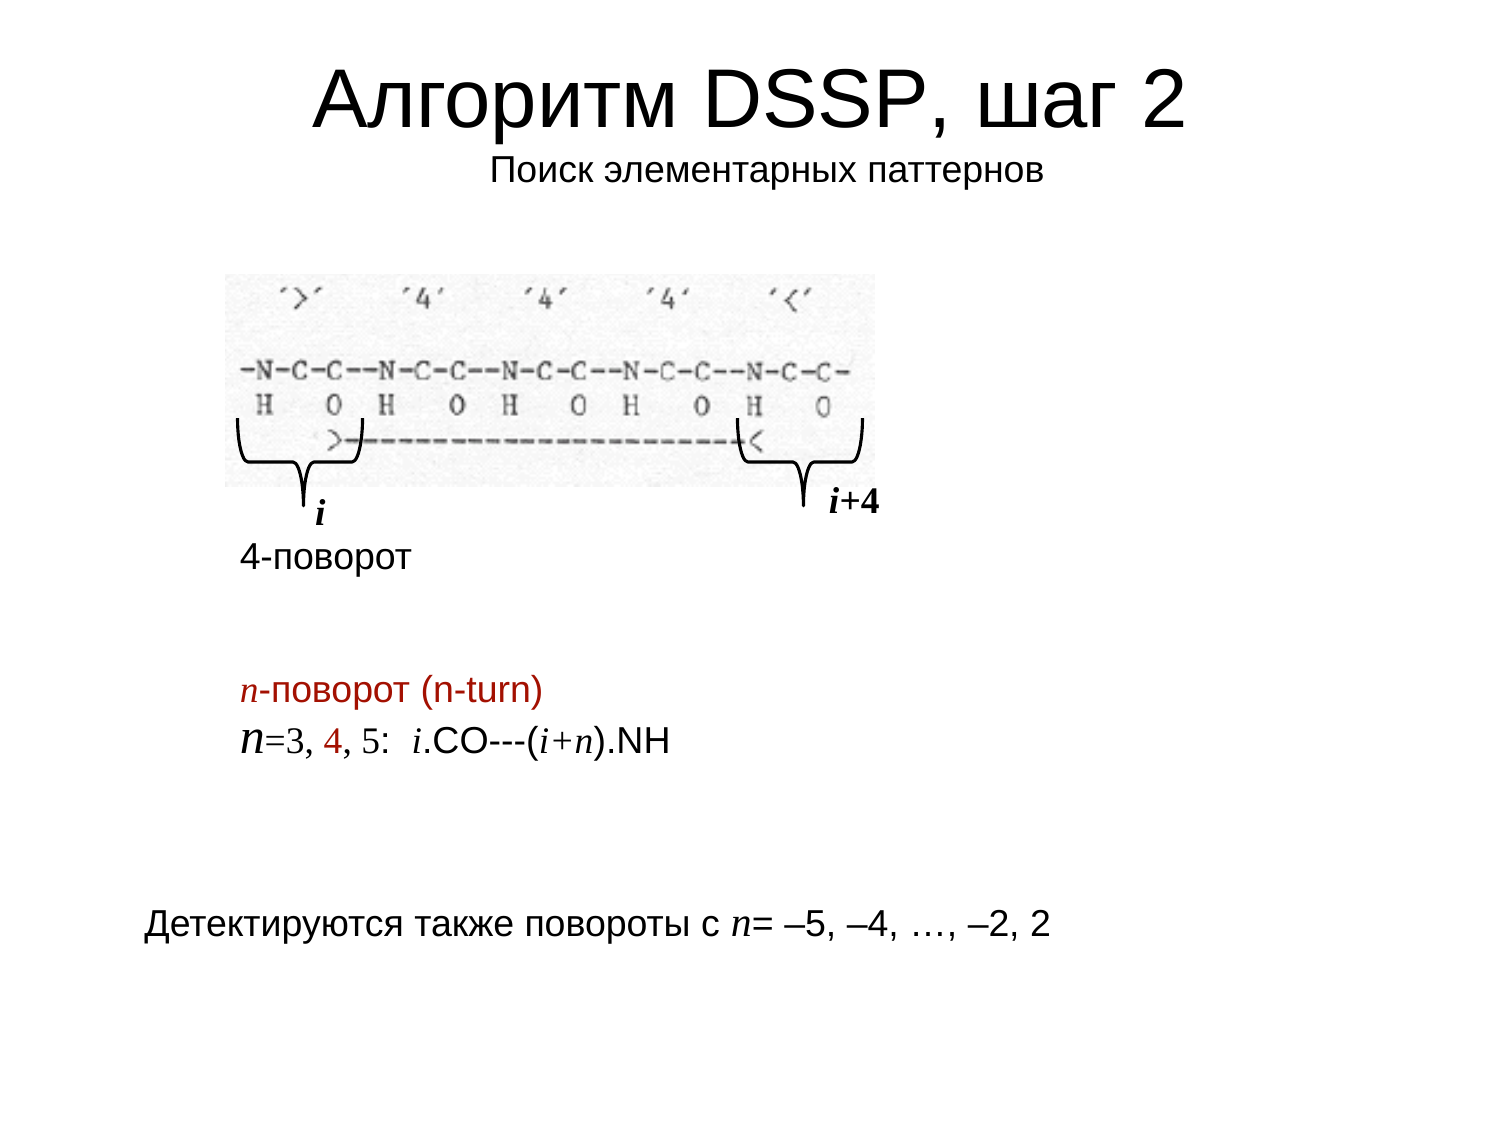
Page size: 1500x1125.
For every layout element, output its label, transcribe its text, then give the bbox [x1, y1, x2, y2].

text_box Детектируются также повороты с n= –5, –4, …, –2, 2 [129, 887, 1067, 953]
text_box 4-поворот [225, 549, 863, 585]
text_box n-поворот (n-turn) n=3, 4, 5: i.CO---(i+n).NH [224, 662, 963, 772]
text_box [224, 274, 897, 542]
text_box Поиск элементарных паттернов [474, 137, 1075, 198]
title Алгоритм DSSP, шаг 2 [74, 0, 1426, 188]
